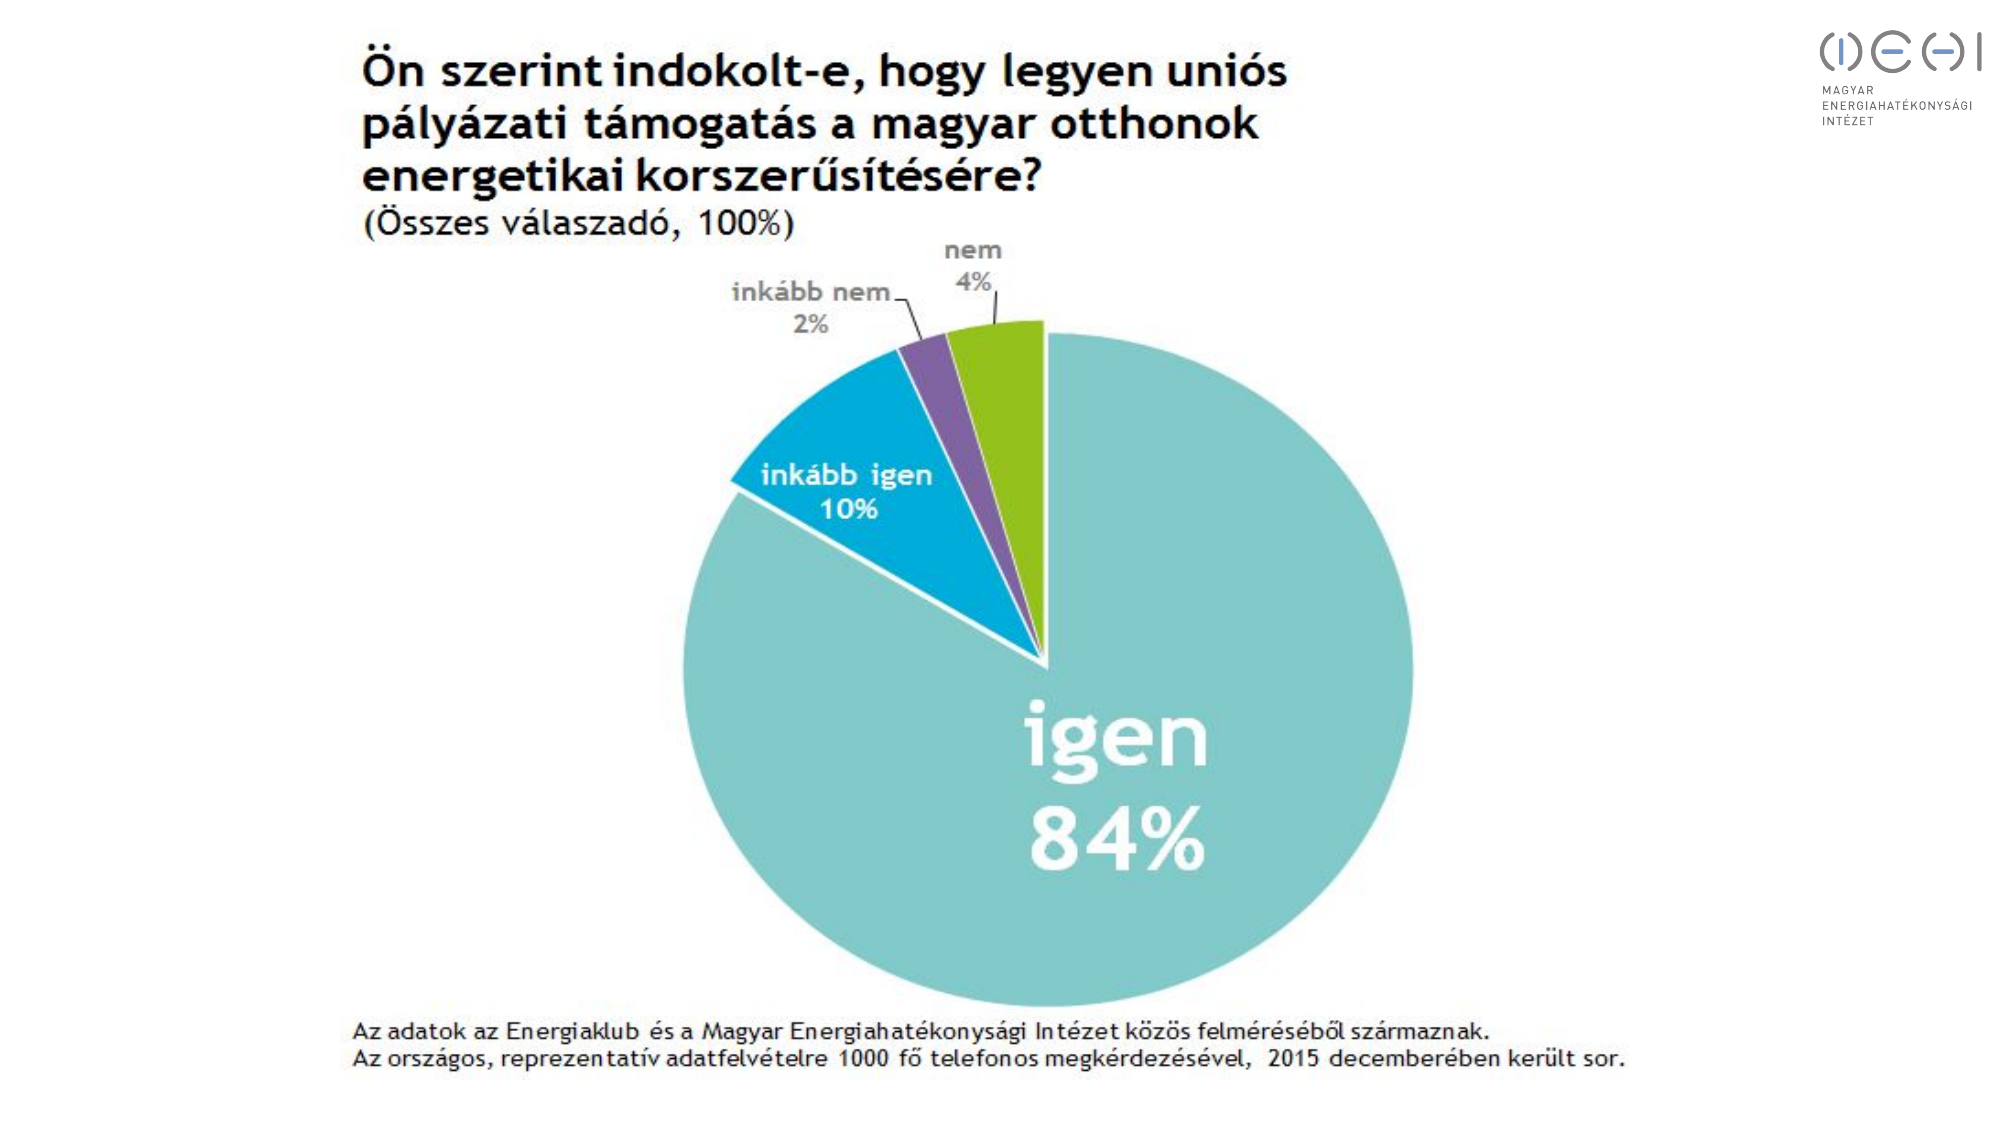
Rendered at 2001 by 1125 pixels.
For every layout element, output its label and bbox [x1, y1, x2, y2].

picture [1779, 0, 2000, 152]
picture [340, 29, 1642, 1080]
